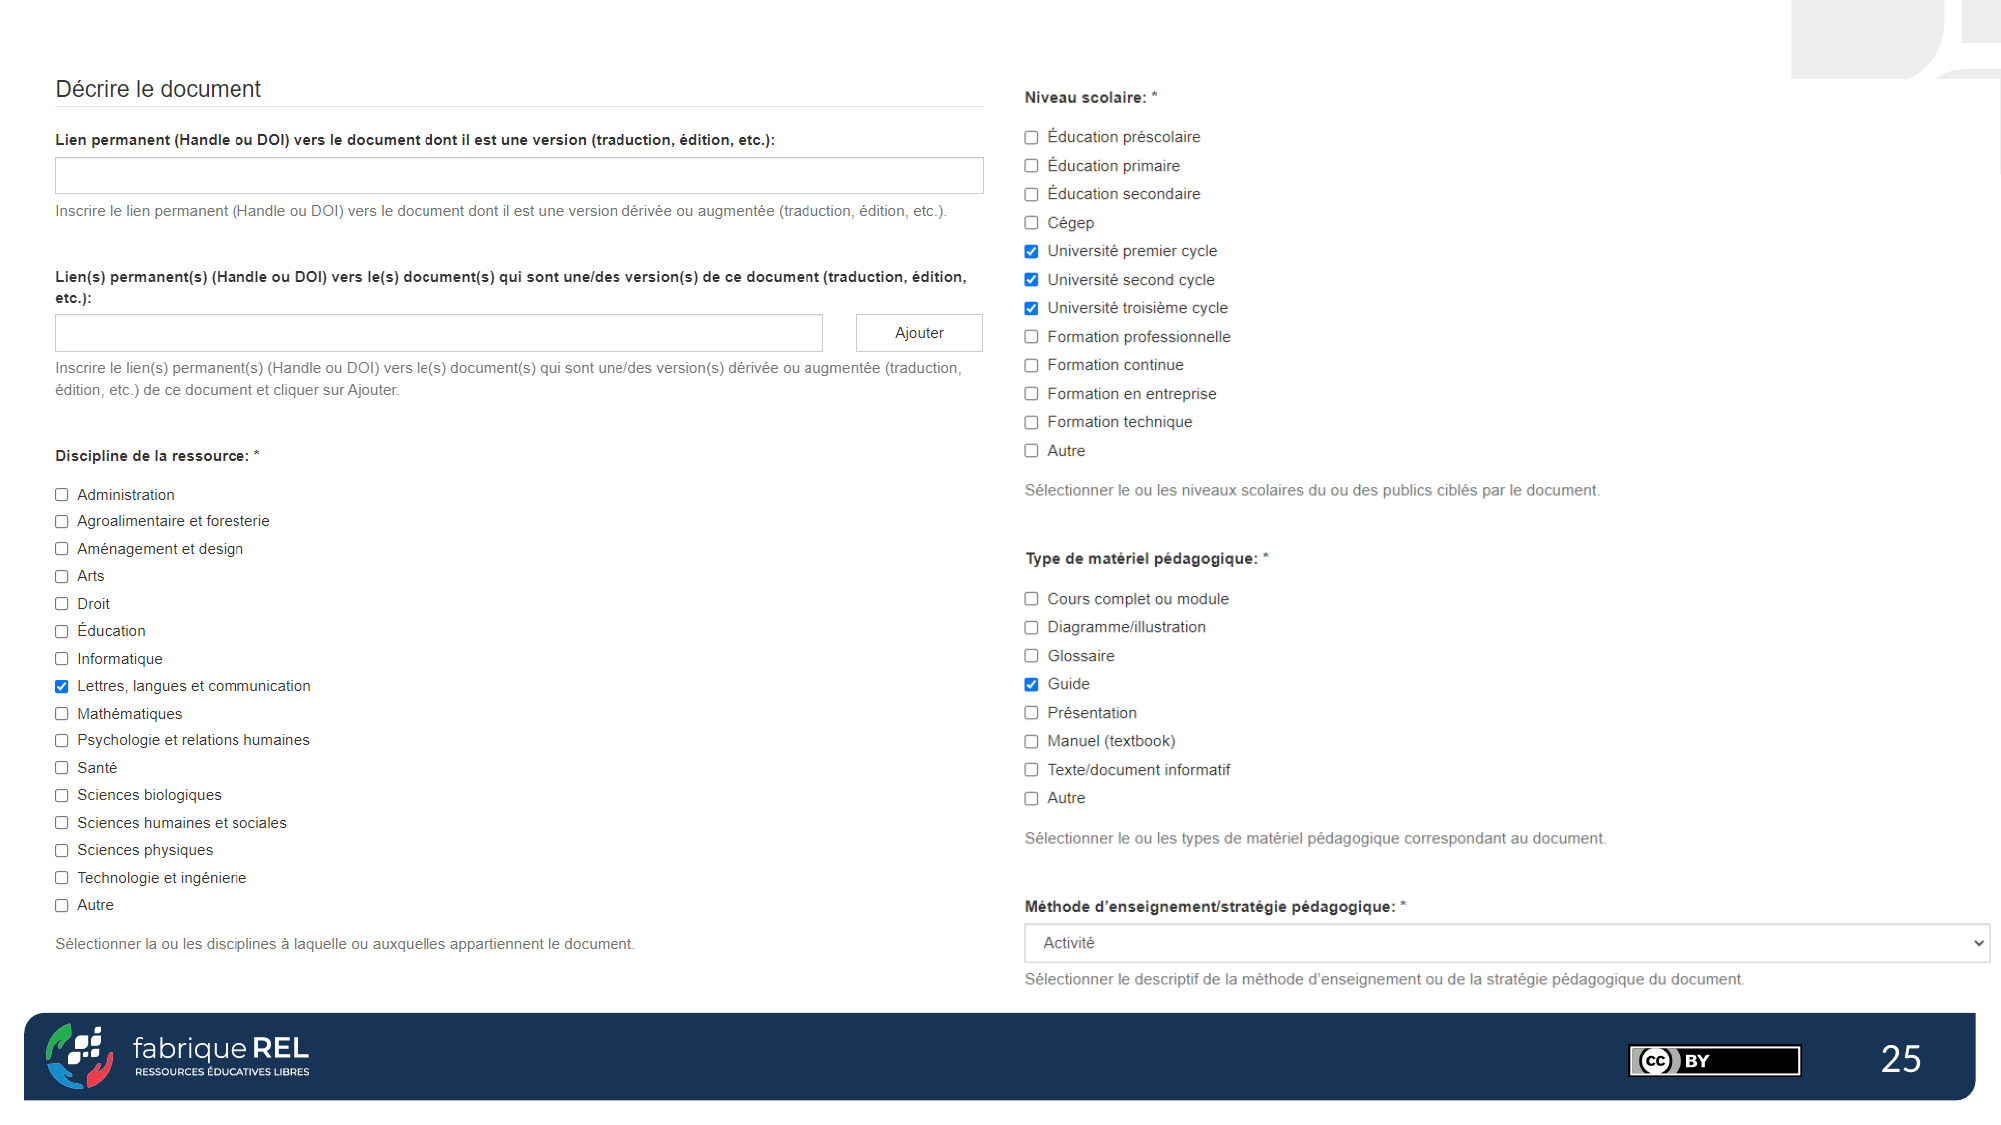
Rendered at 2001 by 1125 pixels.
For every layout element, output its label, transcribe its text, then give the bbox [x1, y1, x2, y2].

picture [1628, 1044, 1801, 1077]
slide_number 25 [1801, 1025, 1938, 1086]
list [1010, 79, 2000, 1000]
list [45, 74, 998, 953]
picture [25, 979, 329, 1125]
